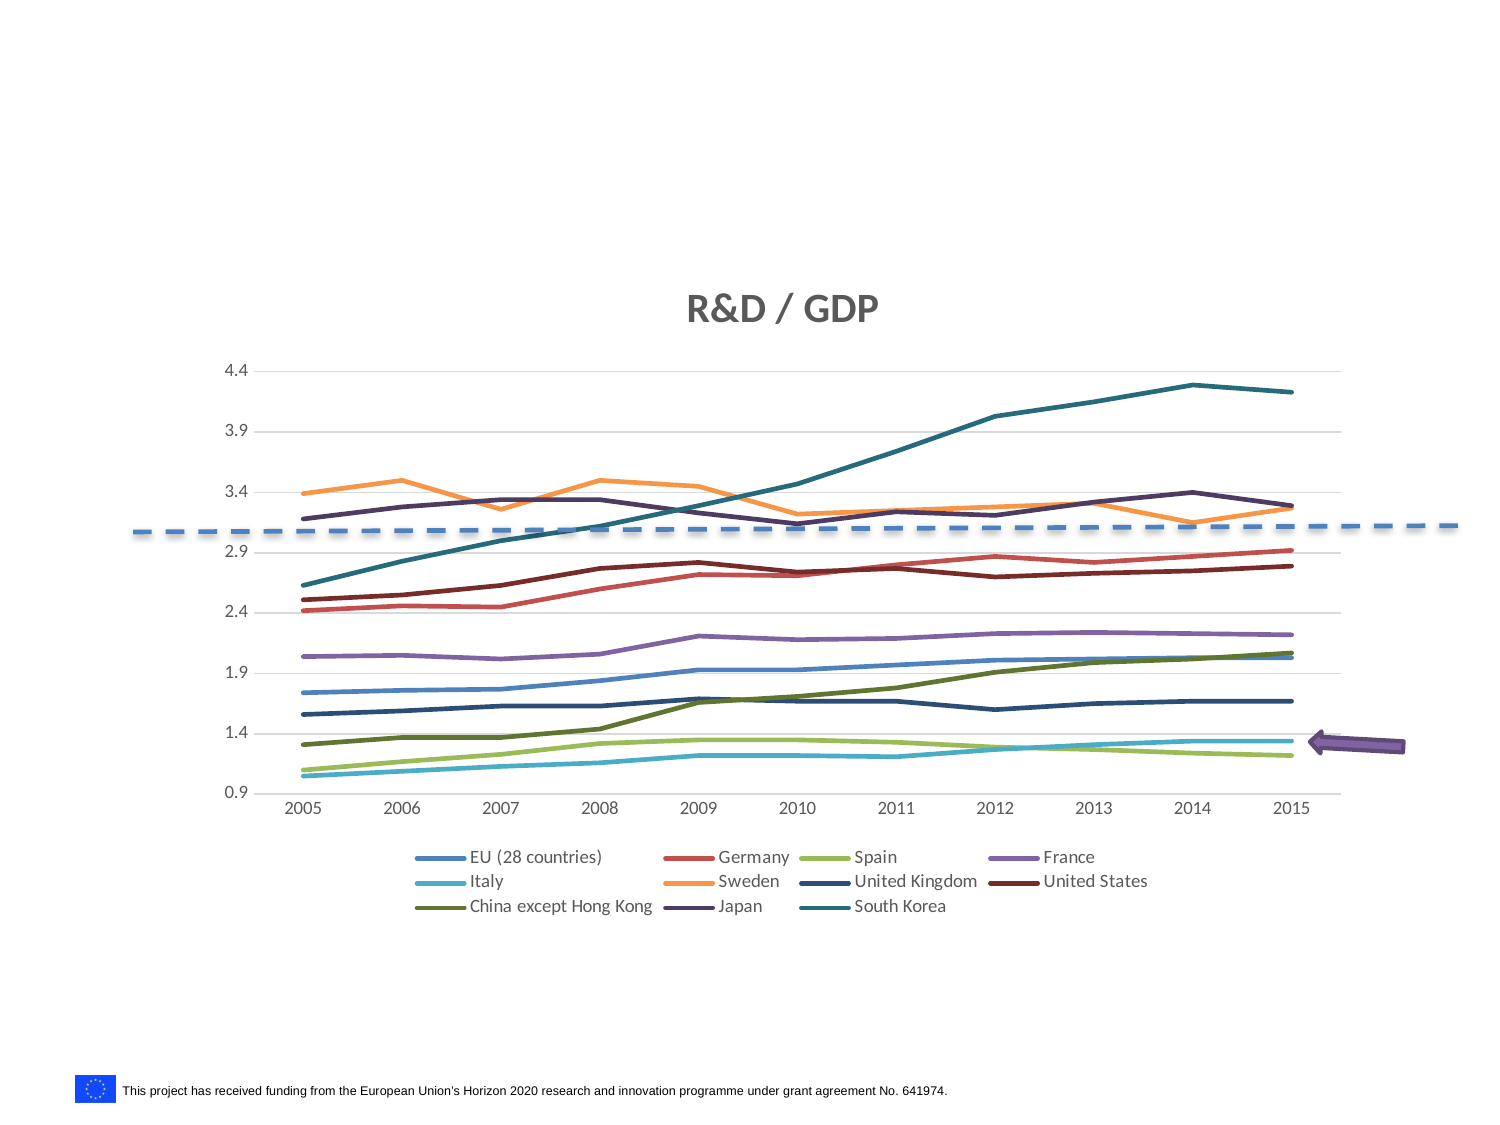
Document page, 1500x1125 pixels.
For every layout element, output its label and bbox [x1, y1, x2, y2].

text_box [132, 525, 1460, 533]
picture [75, 1075, 116, 1103]
chart [200, 257, 1365, 525]
text_box [1369, 737, 1406, 755]
chart [200, 533, 1365, 924]
